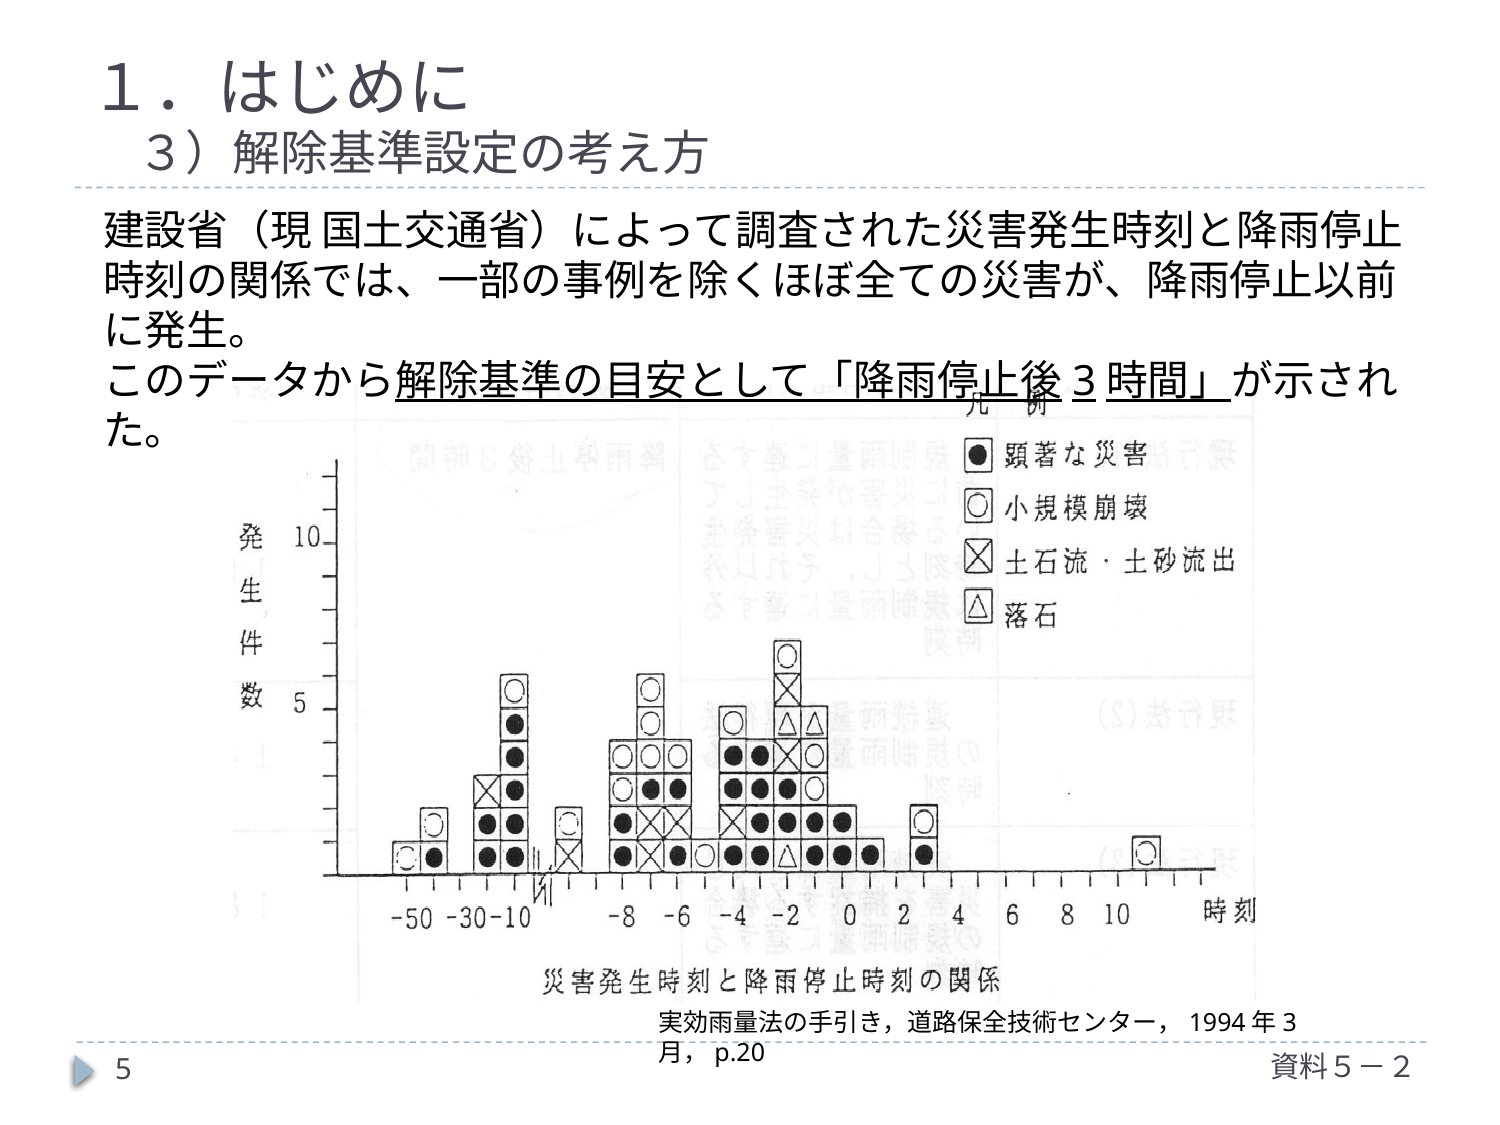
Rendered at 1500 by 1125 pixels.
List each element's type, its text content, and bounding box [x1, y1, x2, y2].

slide_number 5 [100, 1042, 426, 1103]
title １．はじめに ３）解除基準設定の考え方 [75, 37, 1425, 188]
footer 資料５－２ [856, 1040, 1432, 1101]
text_box 建設省（現 国土交通省）によって調査された災害発生時刻と降雨停止時刻の関係では、一部の事例を除くほぼ全ての災害が、降雨停止以前に発生。 このデータから解除基準の目安として「降雨停止後3時間」が示された。 [88, 196, 1428, 462]
picture [233, 385, 1259, 1003]
text_box 実効雨量法の手引き，道路保全技術センター，1994年3月，p.20 [643, 999, 1424, 1075]
